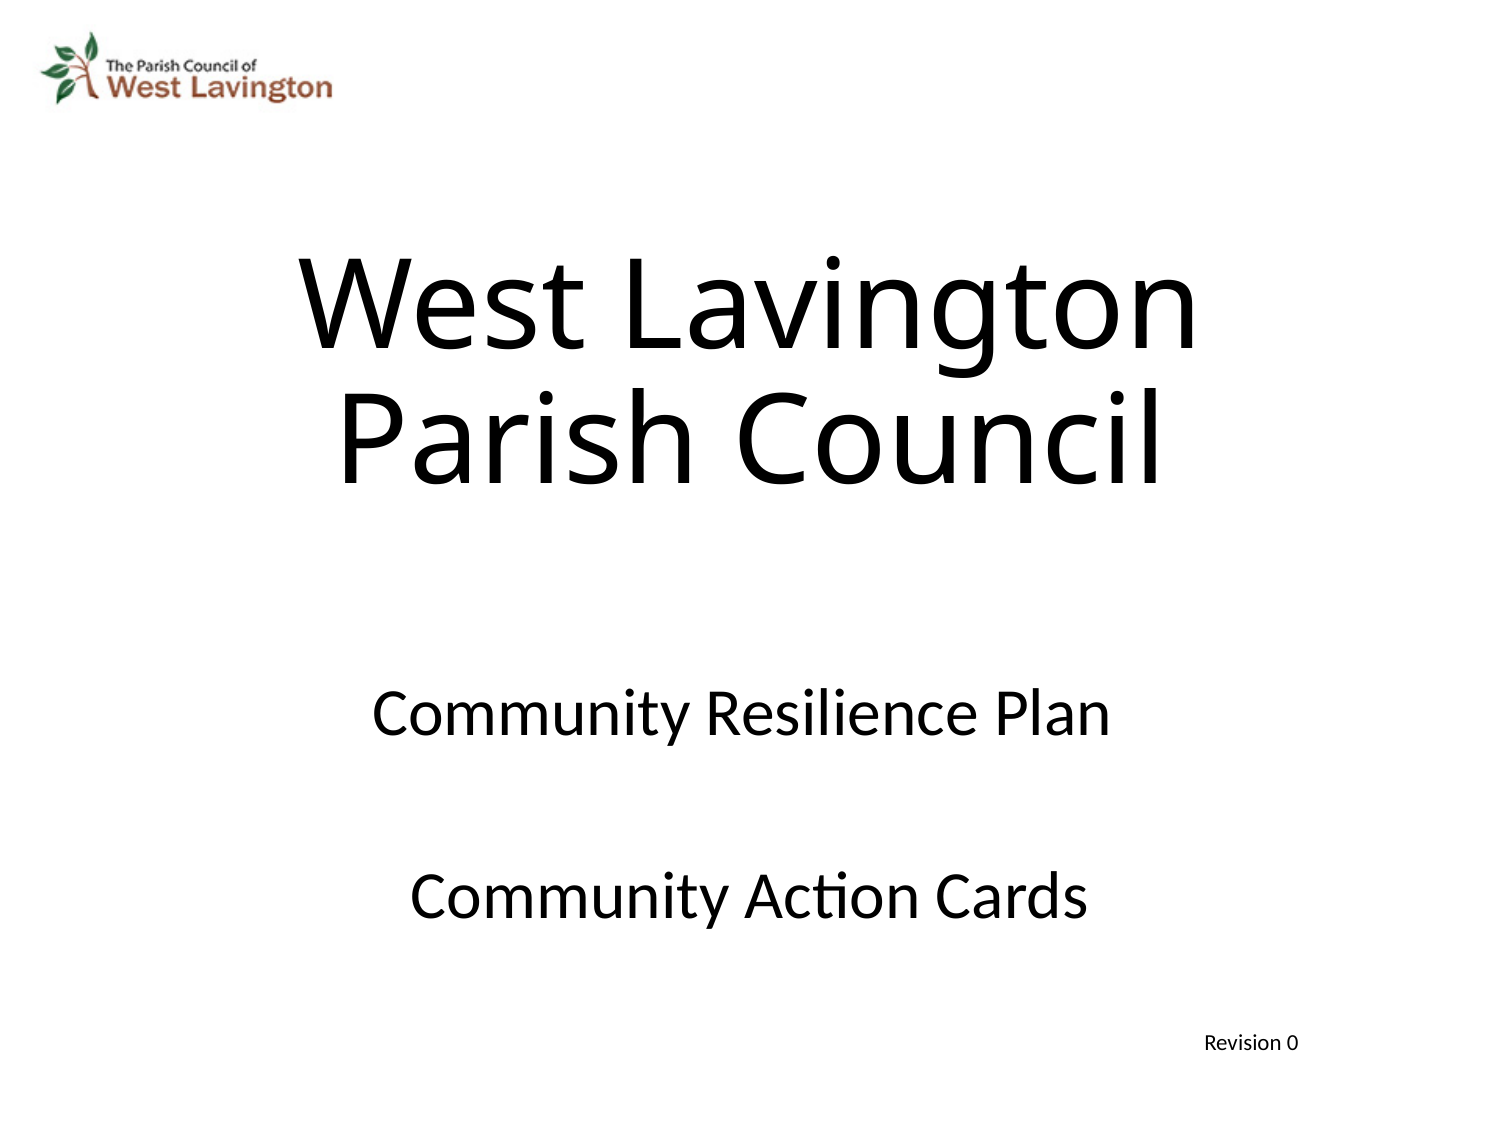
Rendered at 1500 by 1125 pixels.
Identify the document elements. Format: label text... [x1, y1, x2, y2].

text_box Revision 0 [1189, 1020, 1474, 1063]
title West Lavington Parish Council [112, 126, 1388, 519]
picture [20, 12, 354, 138]
subtitle Community Resilience Plan Community Action Cards [187, 669, 1313, 941]
